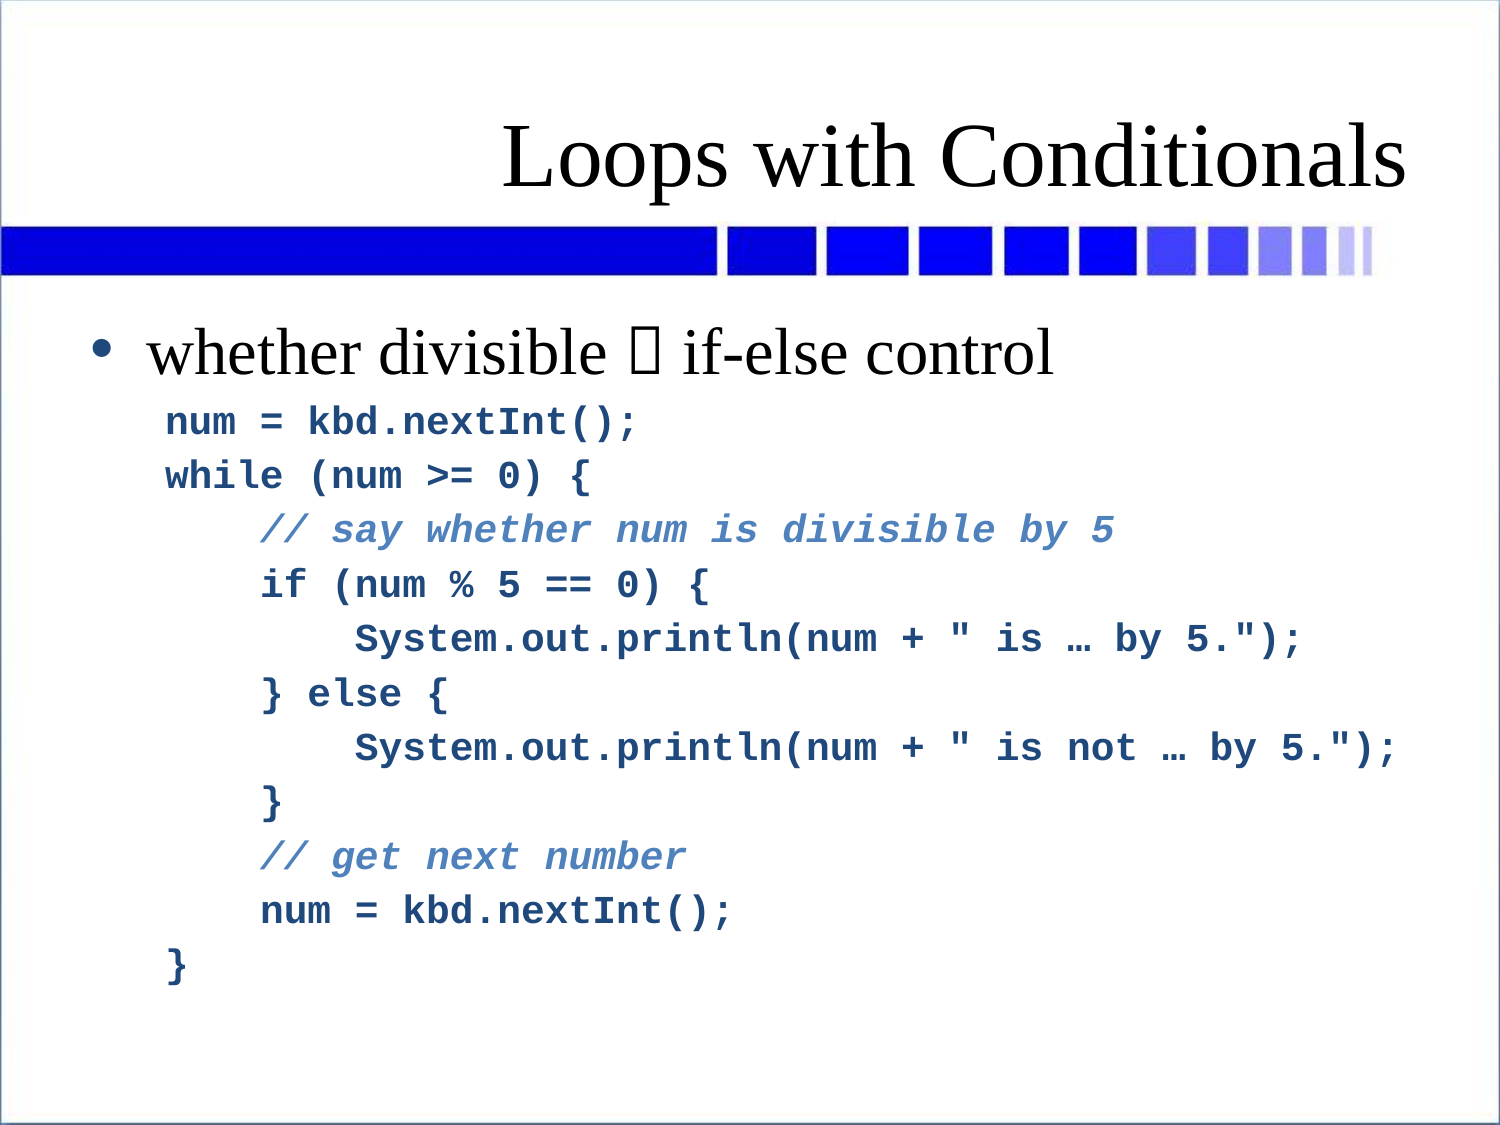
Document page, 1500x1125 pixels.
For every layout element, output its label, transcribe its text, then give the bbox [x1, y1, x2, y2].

title Loops with Conditionals [74, 44, 1426, 213]
picture [0, 0, 1500, 1125]
list whether divisible  if-else control num = kbd.nextInt(); while (num >= 0) { // say whether num is divisible by 5 if (num % 5 == 0) { System.out.println(num + " is … by 5."); } else { System.out.println(num + " is not … by 5."); } // get next number num = kbd.nextInt(); } [74, 299, 1426, 1063]
